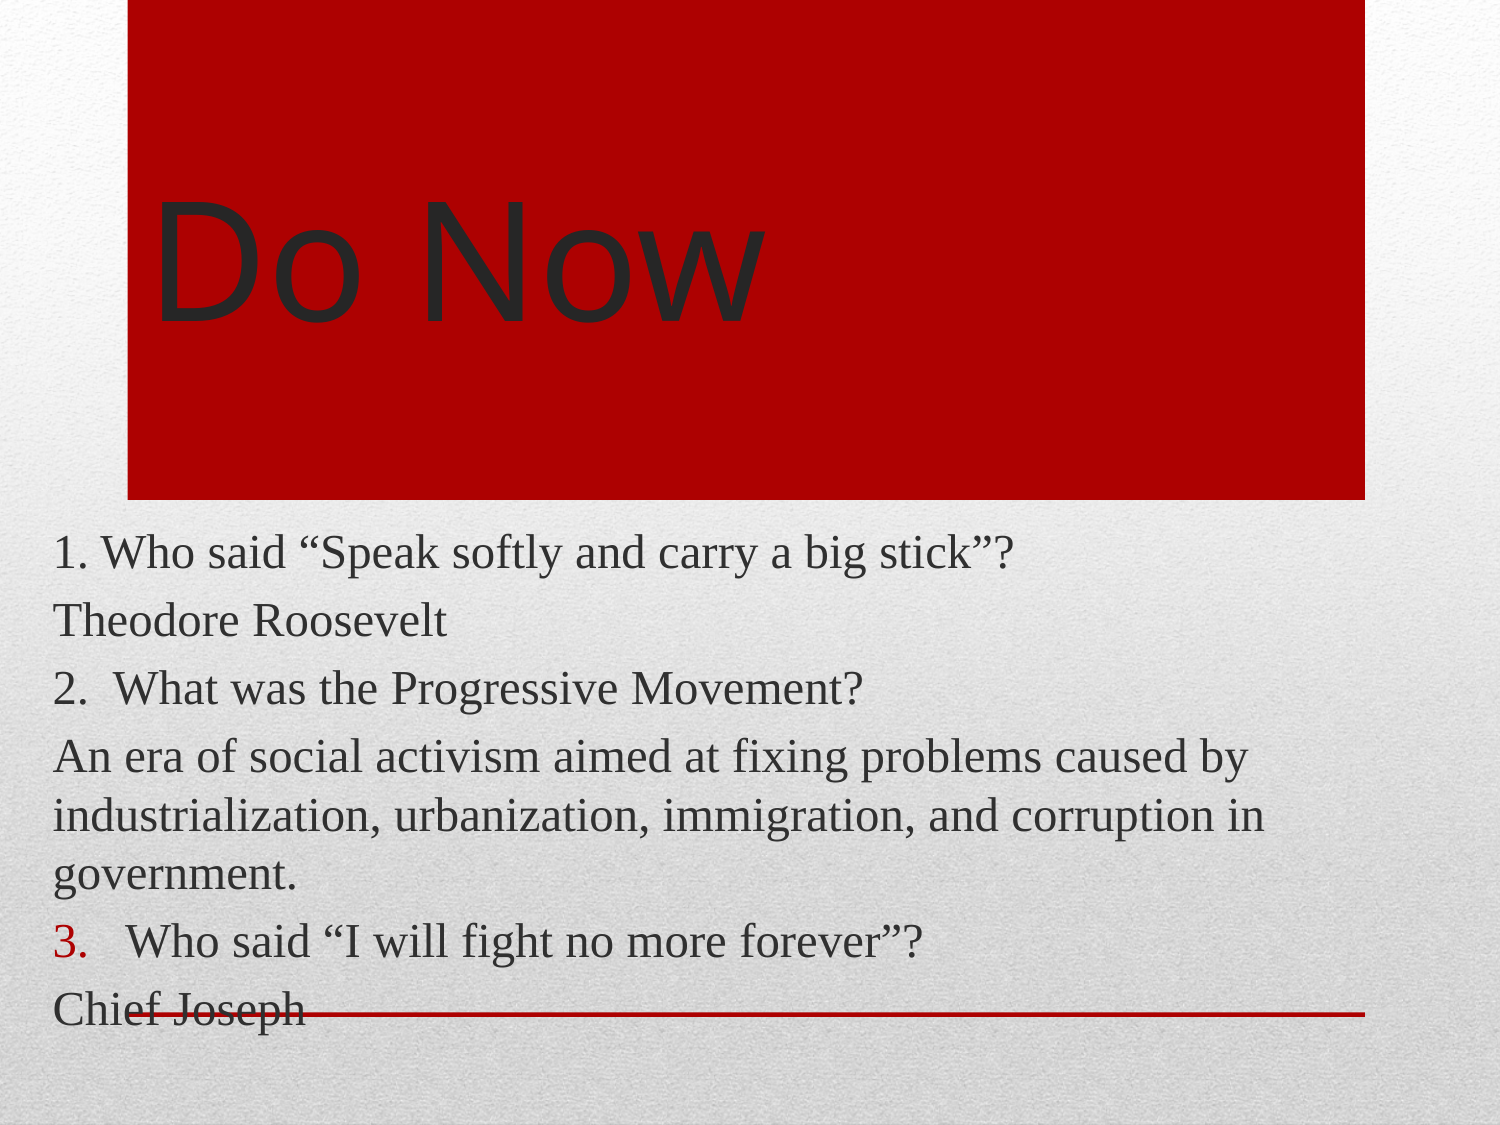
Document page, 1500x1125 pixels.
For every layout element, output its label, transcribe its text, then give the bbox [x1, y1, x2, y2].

subtitle 1. Who said “Speak softly and carry a big stick”? Theodore Roosevelt 2. What was the Progressive Movement? An era of social activism aimed at fixing problems caused by industrialization, urbanization, immigration, and corruption in government. Who said “I will fight no more forever”? Chief Joseph [37, 512, 1500, 1050]
title Do Now [131, 112, 1369, 363]
